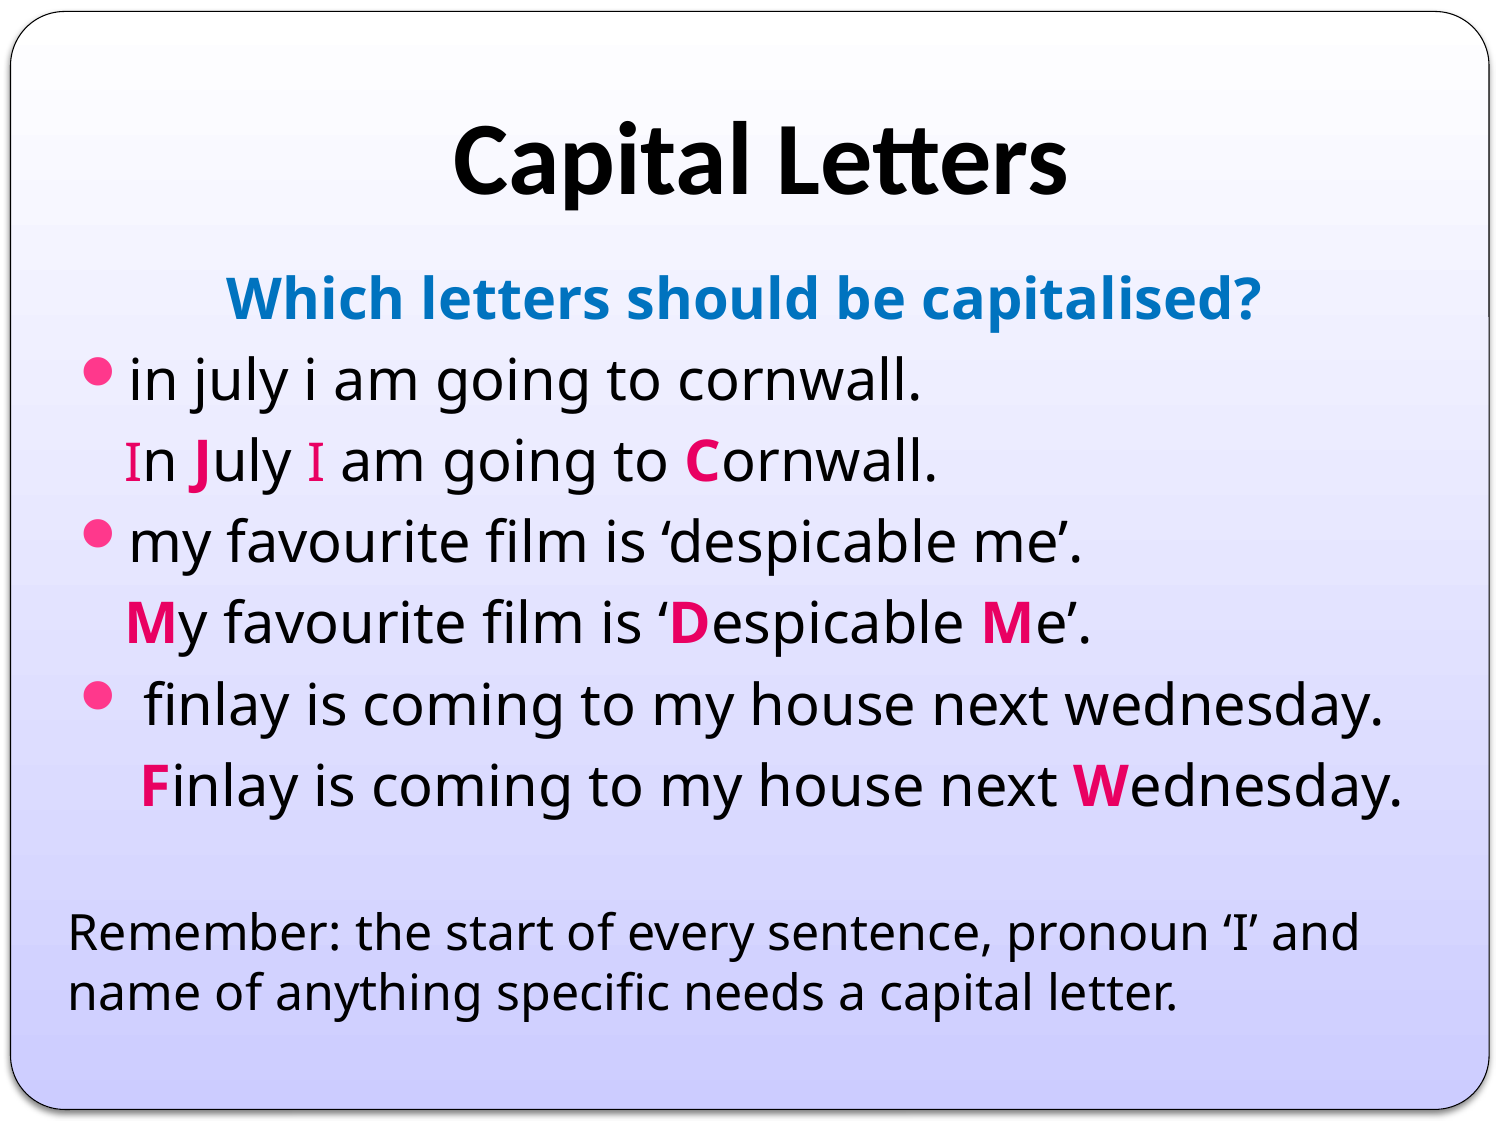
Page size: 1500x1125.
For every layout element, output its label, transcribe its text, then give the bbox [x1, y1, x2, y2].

list Which letters should be capitalised? in july i am going to cornwall. In July I am going to Cornwall. my favourite film is ‘despicable me’. My favourite film is ‘Despicable Me’. finlay is coming to my house next wednesday. Finlay is coming to my house next Wednesday. [64, 219, 1425, 841]
title Capital Letters [100, 42, 1423, 219]
text_box Remember: the start of every sentence, pronoun ‘I’ and name of anything specific needs a capital letter. [53, 893, 1447, 1073]
